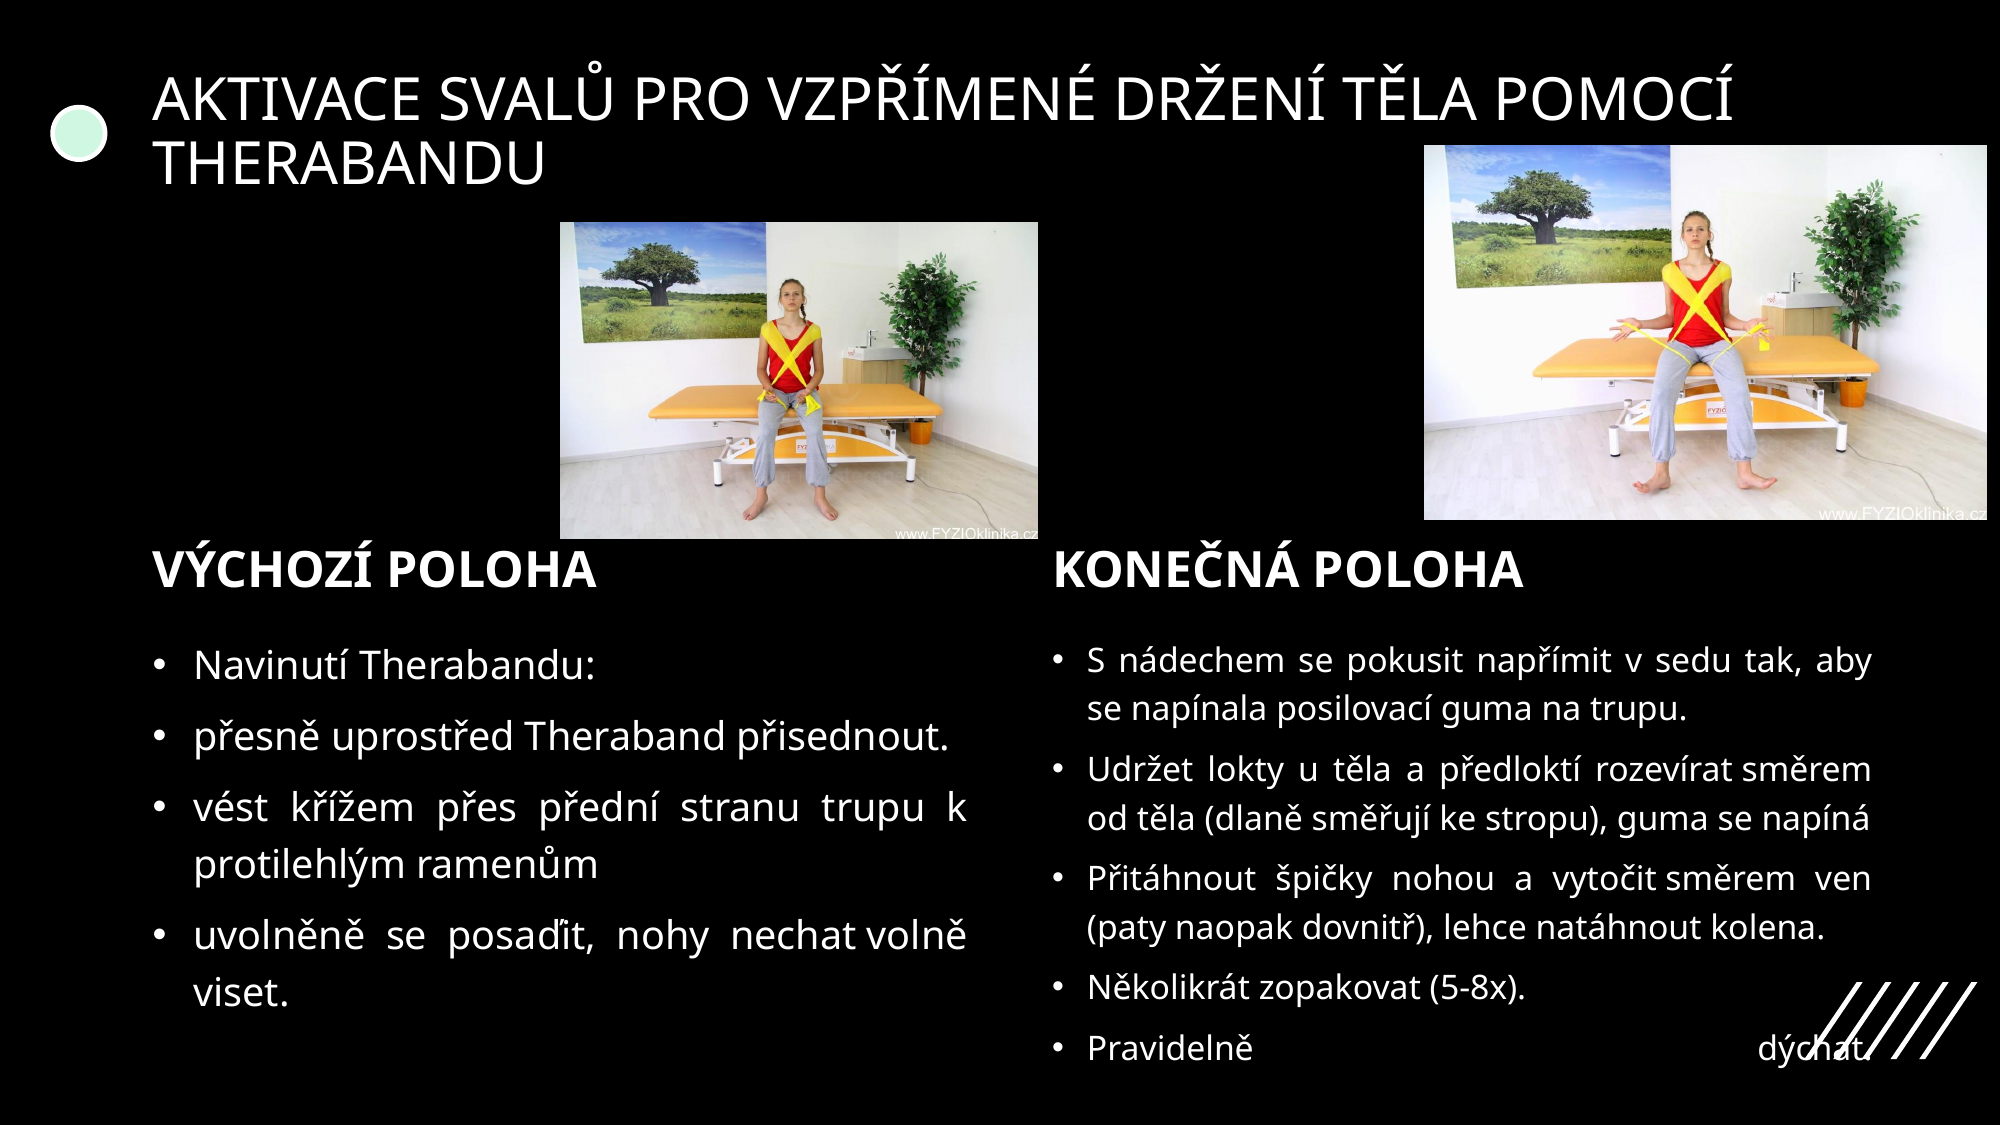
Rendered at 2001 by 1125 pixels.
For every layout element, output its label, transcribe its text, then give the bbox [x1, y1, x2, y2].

picture [1424, 145, 1987, 520]
list S nádechem se pokusit napřímit v sedu tak, aby se napínala posilovací guma na trupu. Udržet lokty u těla a předloktí rozevírat směrem od těla (dlaně směřují ke stropu), guma se napíná Přitáhnout špičky nohou a vytočit směrem ven (paty naopak dovnitř), lehce natáhnout kolena. Několikrát zopakovat (5-8x). Pravidelně dýchat. [1037, 623, 1888, 1125]
title AKTIVACE SVALŮ PRO VZPŘÍMENÉ DRŽENÍ TĚLA POMOCÍ THERABANDU [137, 59, 1863, 278]
picture [560, 222, 1038, 539]
list VÝCHOZÍ POLOHA [137, 470, 984, 606]
list Navinutí Therabandu: přesně uprostřed Theraband přisednout. vést křížem přes přední stranu trupu k protilehlým ramenům uvolněně se posaďit, nohy nechat volně viset. [137, 623, 984, 1125]
list KONEČNÁ POLOHA [1037, 470, 1888, 606]
